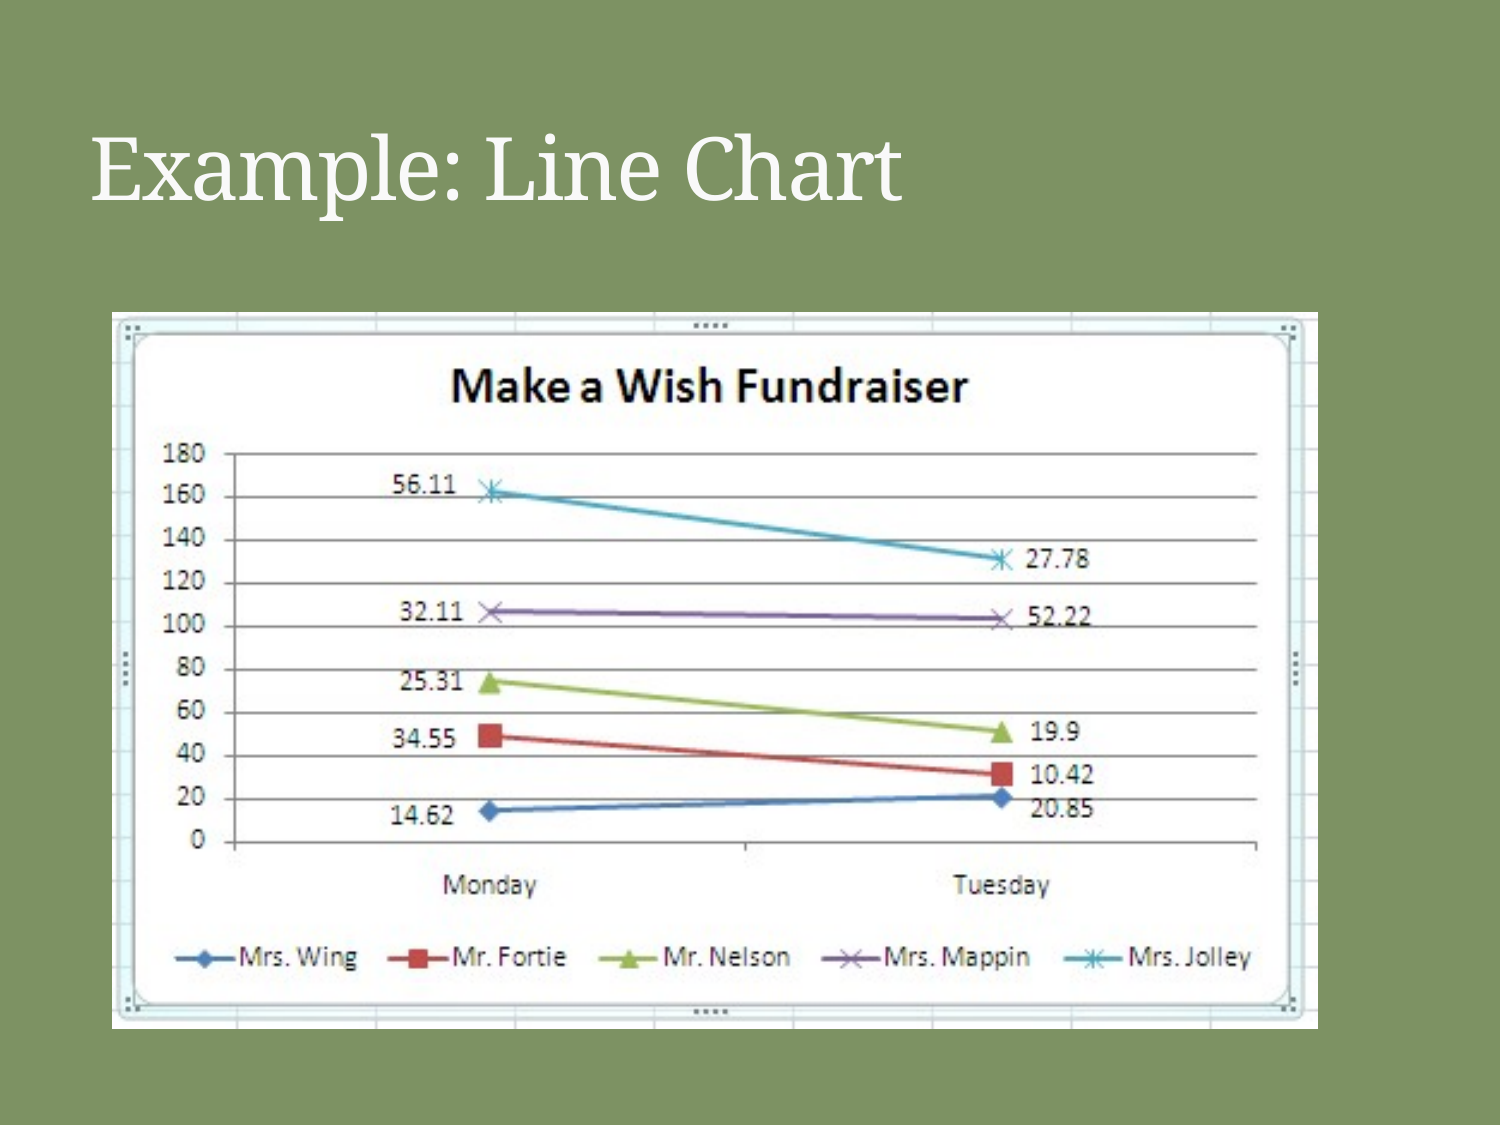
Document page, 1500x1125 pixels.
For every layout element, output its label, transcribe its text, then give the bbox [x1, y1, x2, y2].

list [115, 315, 1315, 1026]
title Example: Line Chart [74, 24, 1425, 225]
